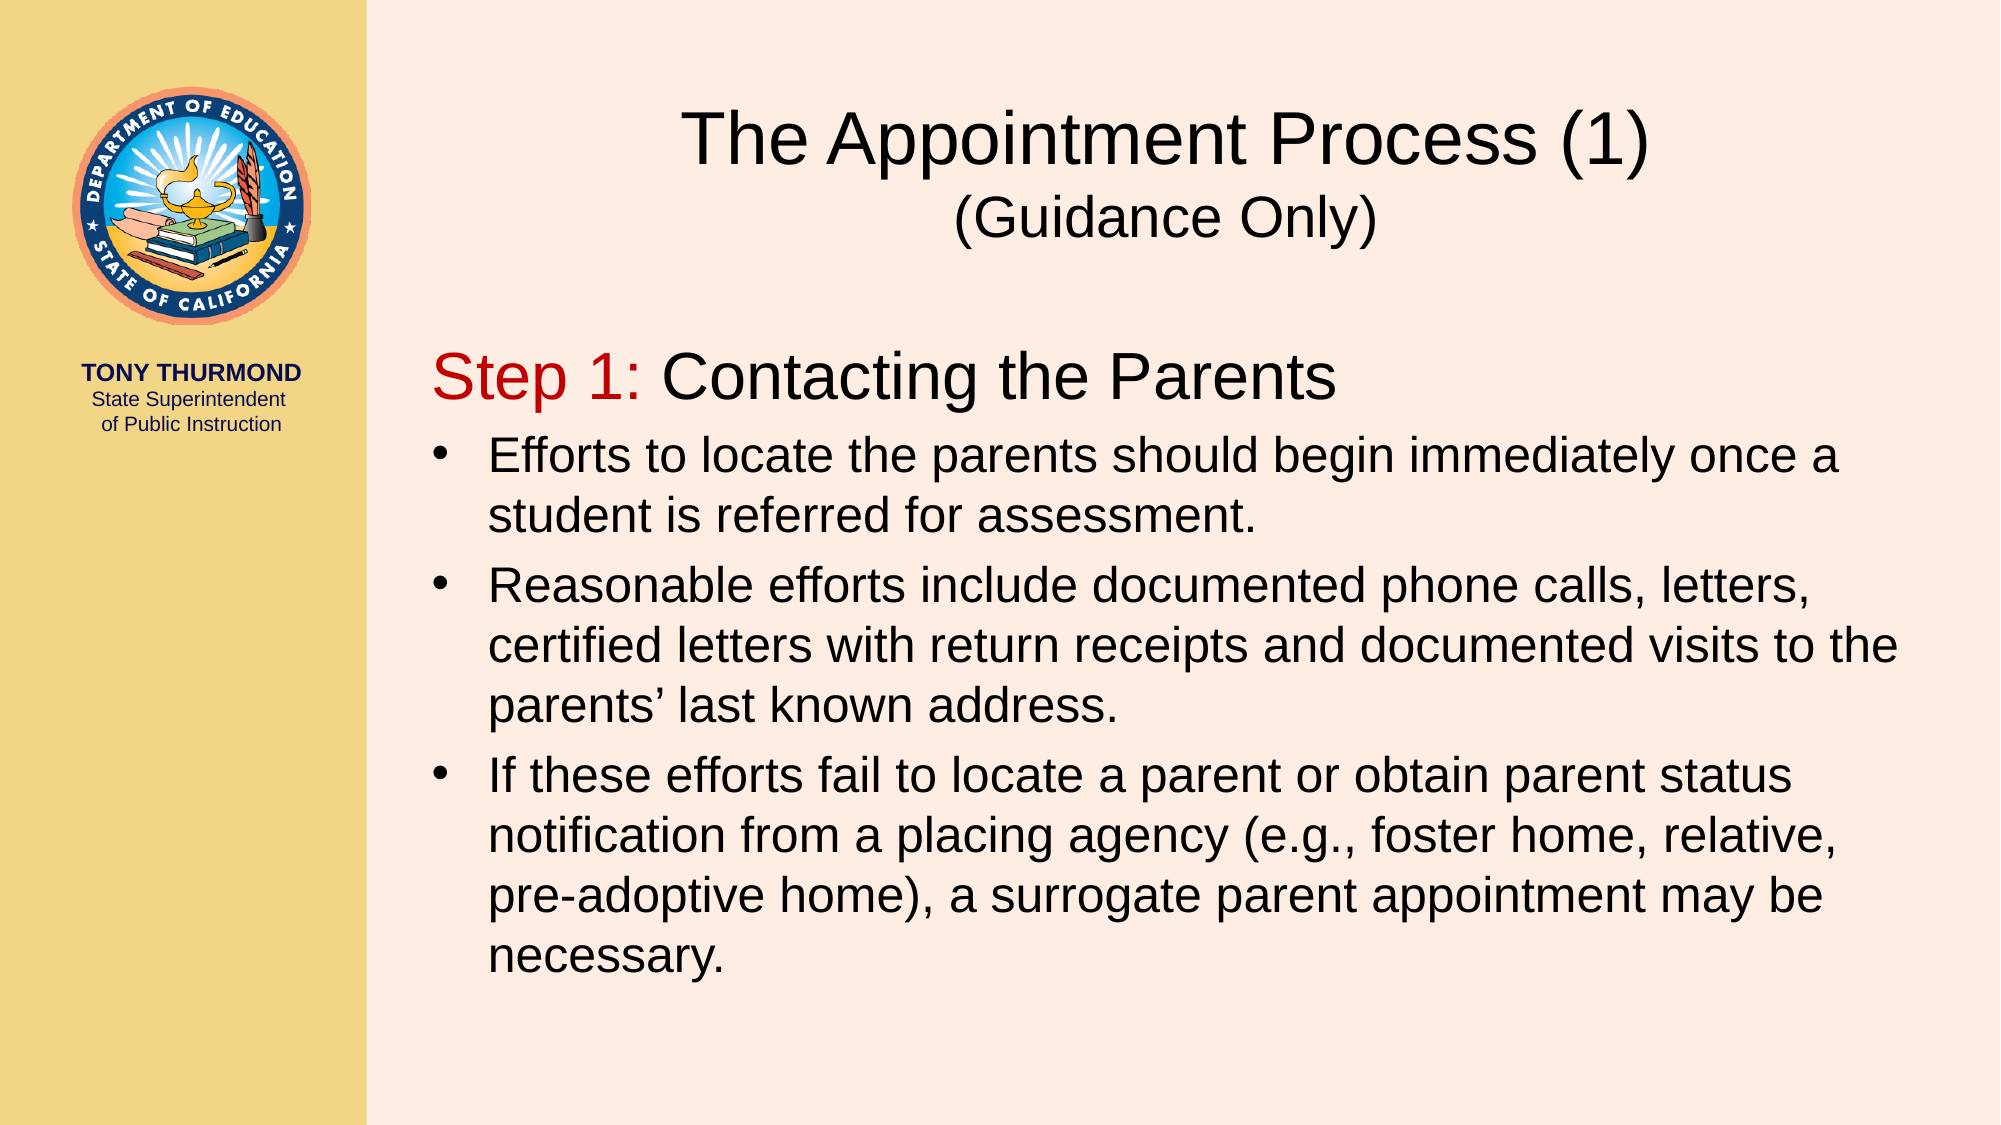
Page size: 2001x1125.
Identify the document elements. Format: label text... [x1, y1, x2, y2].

picture [72, 86, 311, 325]
title The Appointment Process (1) (Guidance Only) [416, 80, 1917, 324]
list Step 1: Contacting the Parents Efforts to locate the parents should begin immediately once a student is referred for assessment. Reasonable efforts include documented phone calls, letters, certified letters with return receipts and documented visits to the parents’ last known address. If these efforts fail to locate a parent or obtain parent status notification from a placing agency (e.g., foster home, relative, pre-adoptive home), a surrogate parent appointment may be necessary. [416, 324, 1917, 1000]
